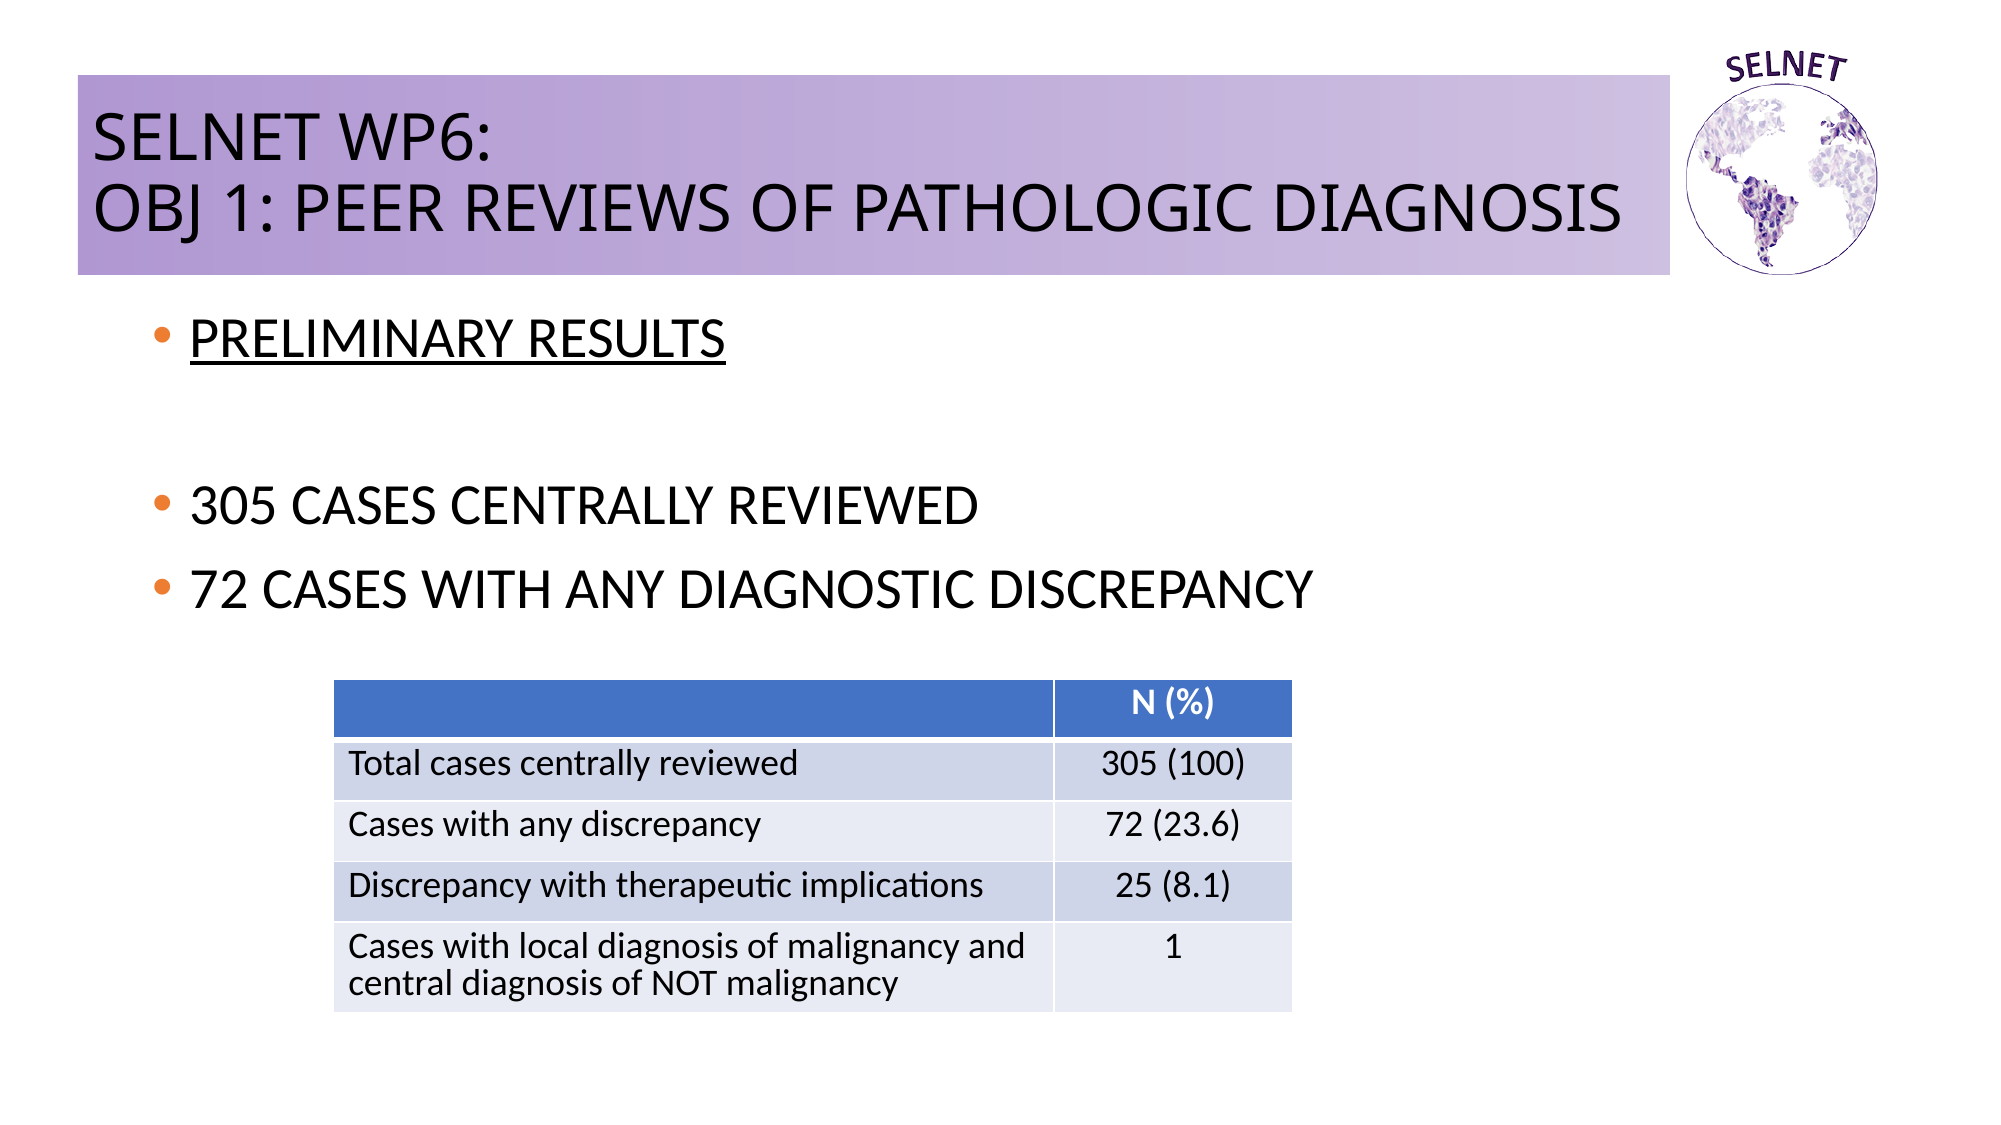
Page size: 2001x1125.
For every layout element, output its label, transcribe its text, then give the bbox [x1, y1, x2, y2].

table_cell Discrepancy with therapeutic implications [334, 862, 1053, 921]
table_cell Total cases centrally reviewed [334, 743, 1053, 800]
table_header [334, 680, 1053, 737]
table_cell 1 [1055, 923, 1292, 1012]
table_cell 305 (100) [1055, 743, 1292, 800]
table_cell 72 (23.6) [1055, 802, 1292, 861]
text_box SELNET WP6: OBJ 1: PEER REVIEWS OF PATHOLOGIC DIAGNOSIS [77, 75, 1669, 275]
picture [1669, 50, 1894, 275]
table_cell 25 (8.1) [1055, 862, 1292, 921]
table_cell Cases with local diagnosis of malignancy and central diagnosis of NOT malignancy [334, 923, 1053, 1012]
list PRELIMINARY RESULTS 305 CASES CENTRALLY REVIEWED 72 CASES WITH ANY DIAGNOSTIC DISCREPANCY [137, 299, 1863, 1014]
table_cell Cases with any discrepancy [334, 802, 1053, 861]
table_header N (%) [1055, 680, 1292, 737]
